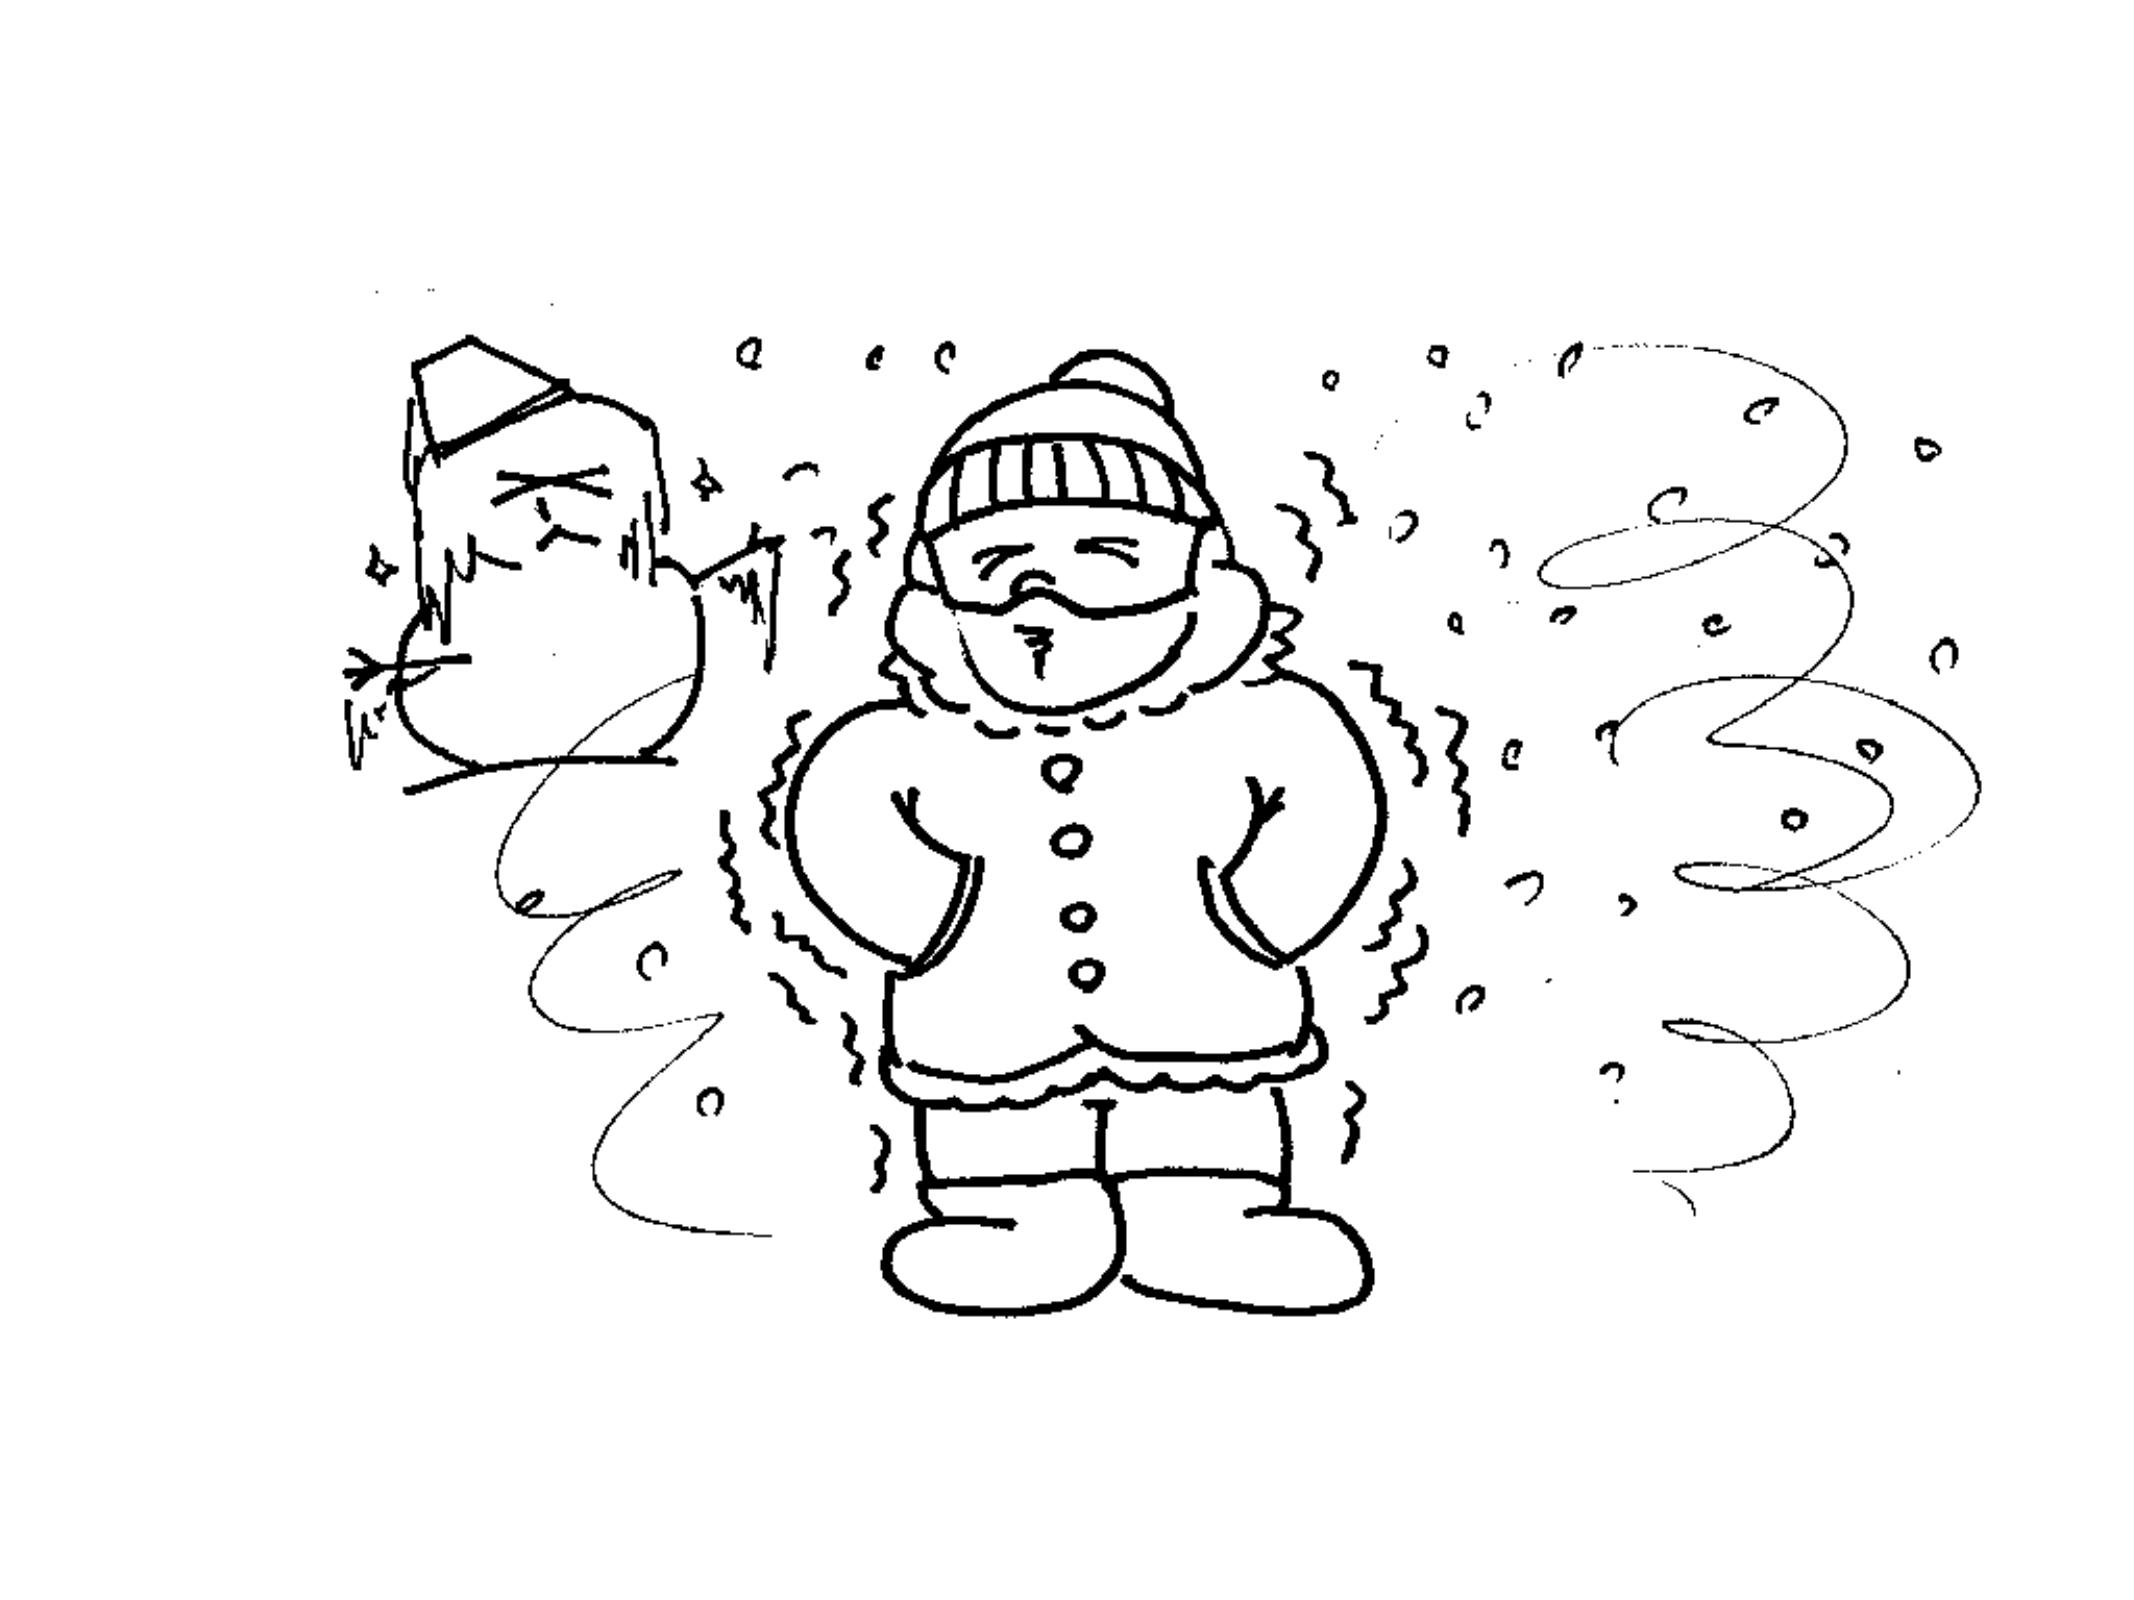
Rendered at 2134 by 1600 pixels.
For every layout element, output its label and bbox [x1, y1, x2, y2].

picture [318, 251, 1986, 1349]
